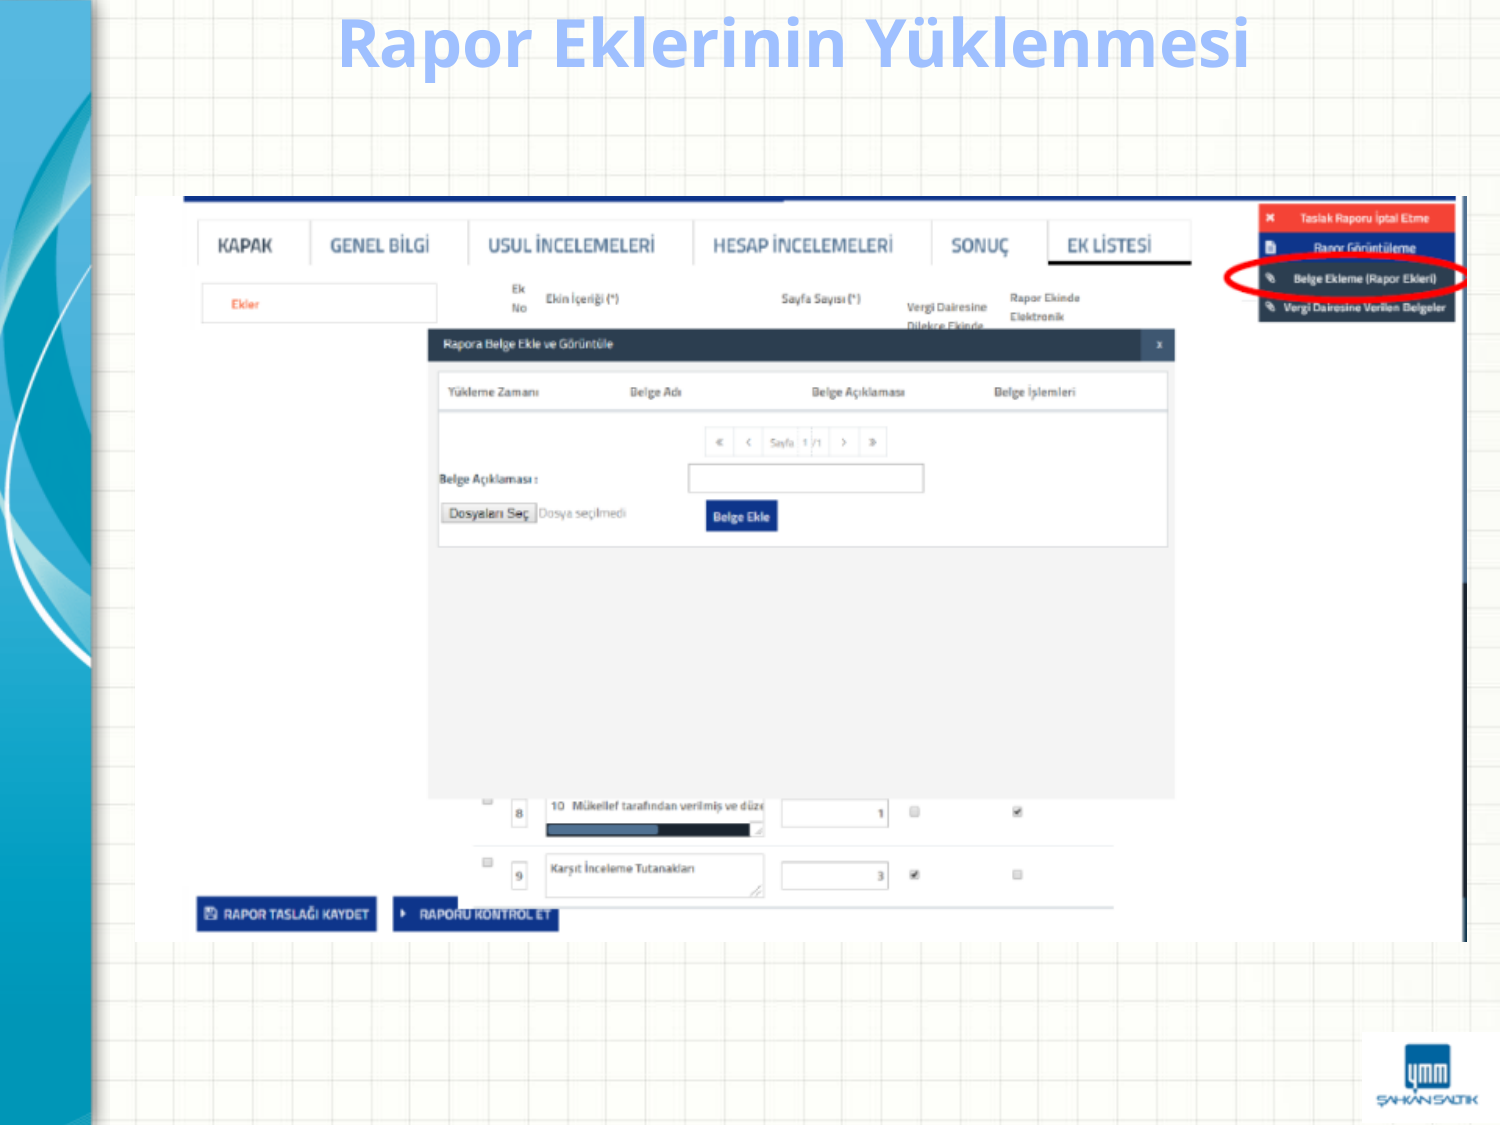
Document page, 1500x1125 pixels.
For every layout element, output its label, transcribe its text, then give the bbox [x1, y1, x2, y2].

text_box Rapor Eklerinin Yüklenmesi [88, 0, 1500, 83]
picture [0, 0, 1500, 1125]
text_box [135, 196, 1466, 941]
